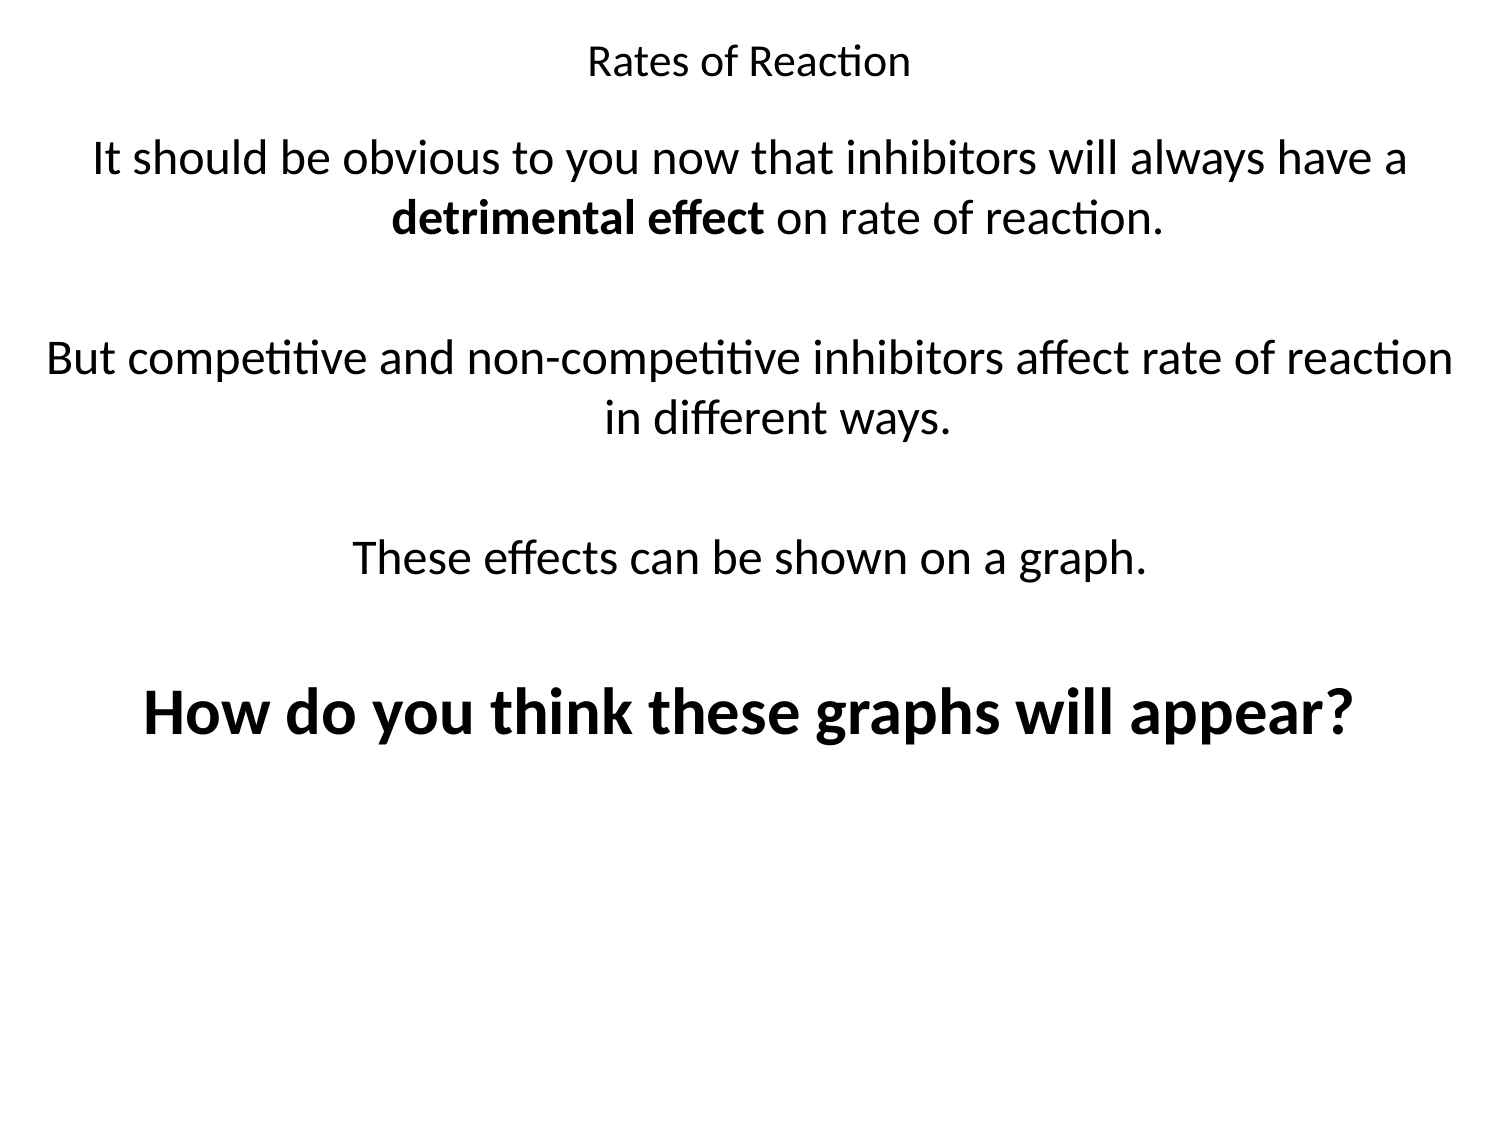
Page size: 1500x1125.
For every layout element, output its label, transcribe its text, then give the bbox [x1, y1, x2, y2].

title Rates of Reaction [75, 23, 1425, 94]
list It should be obvious to you now that inhibitors will always have a detrimental effect on rate of reaction. But competitive and non-competitive inhibitors affect rate of reaction in different ways. These effects can be shown on a graph. How do you think these graphs will appear? [23, 117, 1477, 1102]
